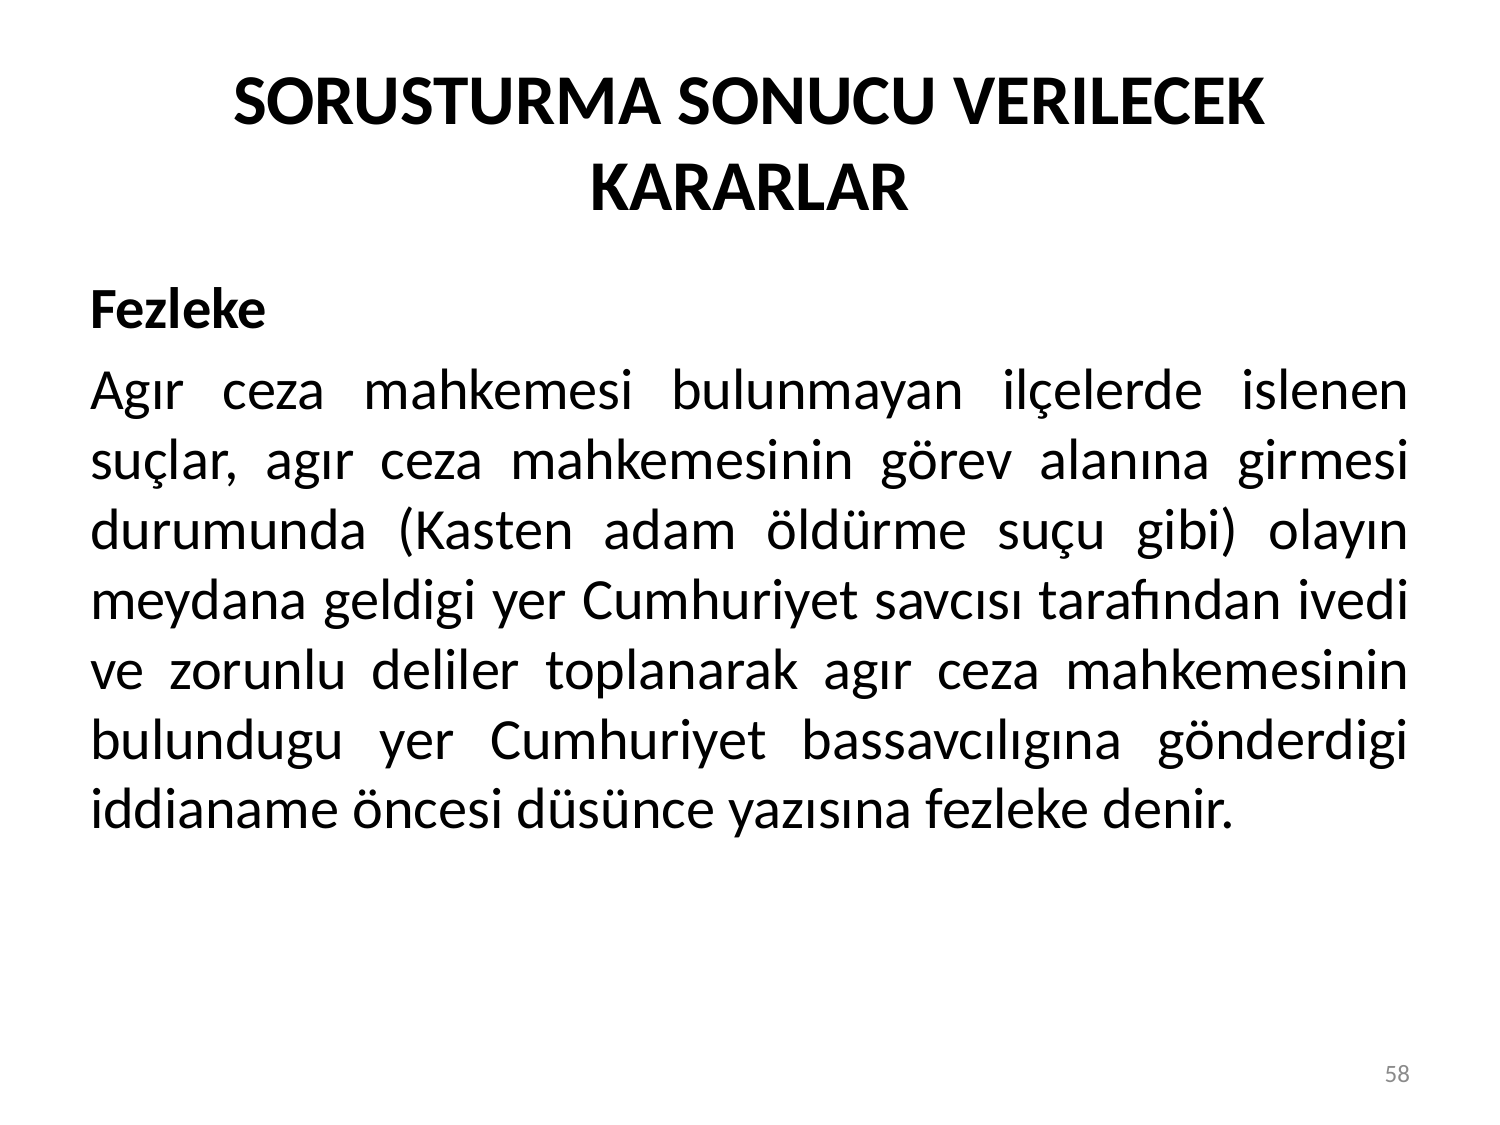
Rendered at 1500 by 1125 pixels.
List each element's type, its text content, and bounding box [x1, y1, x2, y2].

title SORUSTURMA SONUCU VERILECEK KARARLAR [75, 45, 1425, 233]
list Fezleke Agır ceza mahkemesi bulunmayan ilçelerde islenen suçlar, agır ceza mahkemesinin görev alanına girmesi durumunda (Kasten adam öldürme suçu gibi) olayın meydana geldigi yer Cumhuriyet savcısı tarafından ivedi ve zorunlu deliler toplanarak agır ceza mahkemesinin bulundugu yer Cumhuriyet bassavcılıgına gönderdigi iddianame öncesi düsünce yazısına fezleke denir. [75, 262, 1425, 1005]
slide_number 58 [1074, 1042, 1425, 1103]
